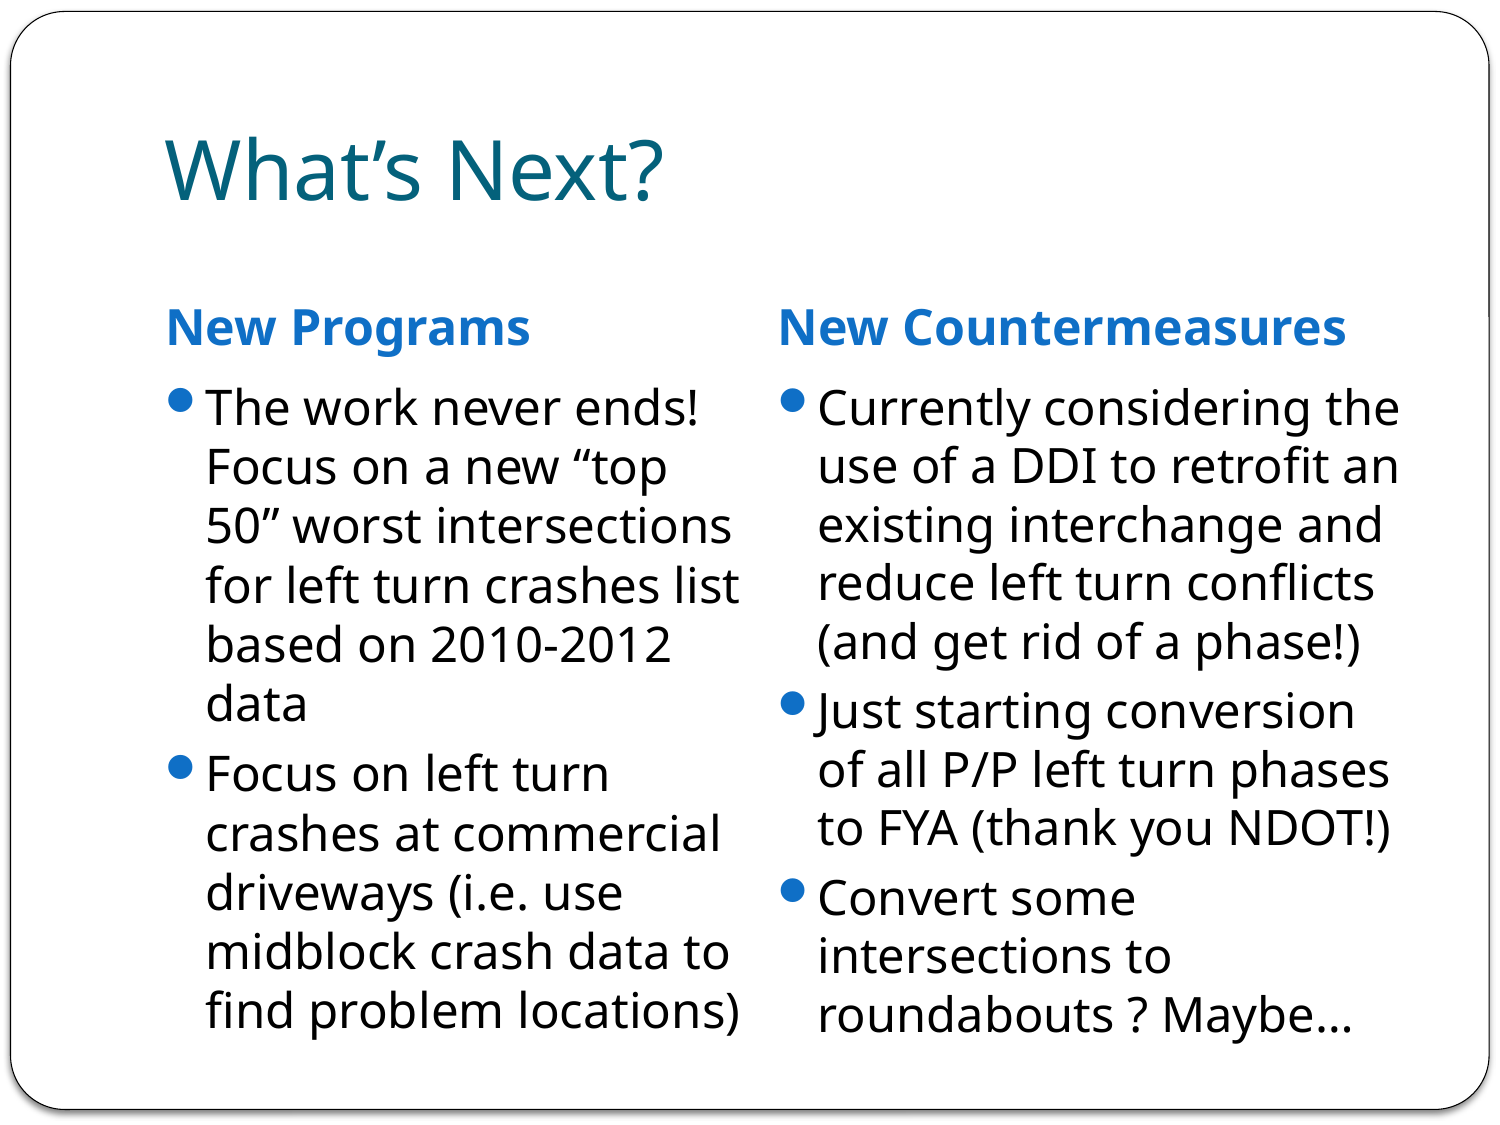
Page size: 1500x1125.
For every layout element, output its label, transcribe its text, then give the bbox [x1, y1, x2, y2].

list The work never ends! Focus on a new “top 50” worst intersections for left turn crashes list based on 2010-2012 data Focus on left turn crashes at commercial driveways (i.e. use midblock crash data to find problem locations) [150, 368, 762, 1075]
title What’s Next? [150, 44, 1425, 233]
list New Programs [149, 236, 761, 364]
list New Countermeasures [761, 236, 1426, 364]
list Currently considering the use of a DDI to retrofit an existing interchange and reduce left turn conflicts (and get rid of a phase!) Just starting conversion of all P/P left turn phases to FYA (thank you NDOT!) Convert some intersections to roundabouts ? Maybe… [762, 368, 1425, 1088]
